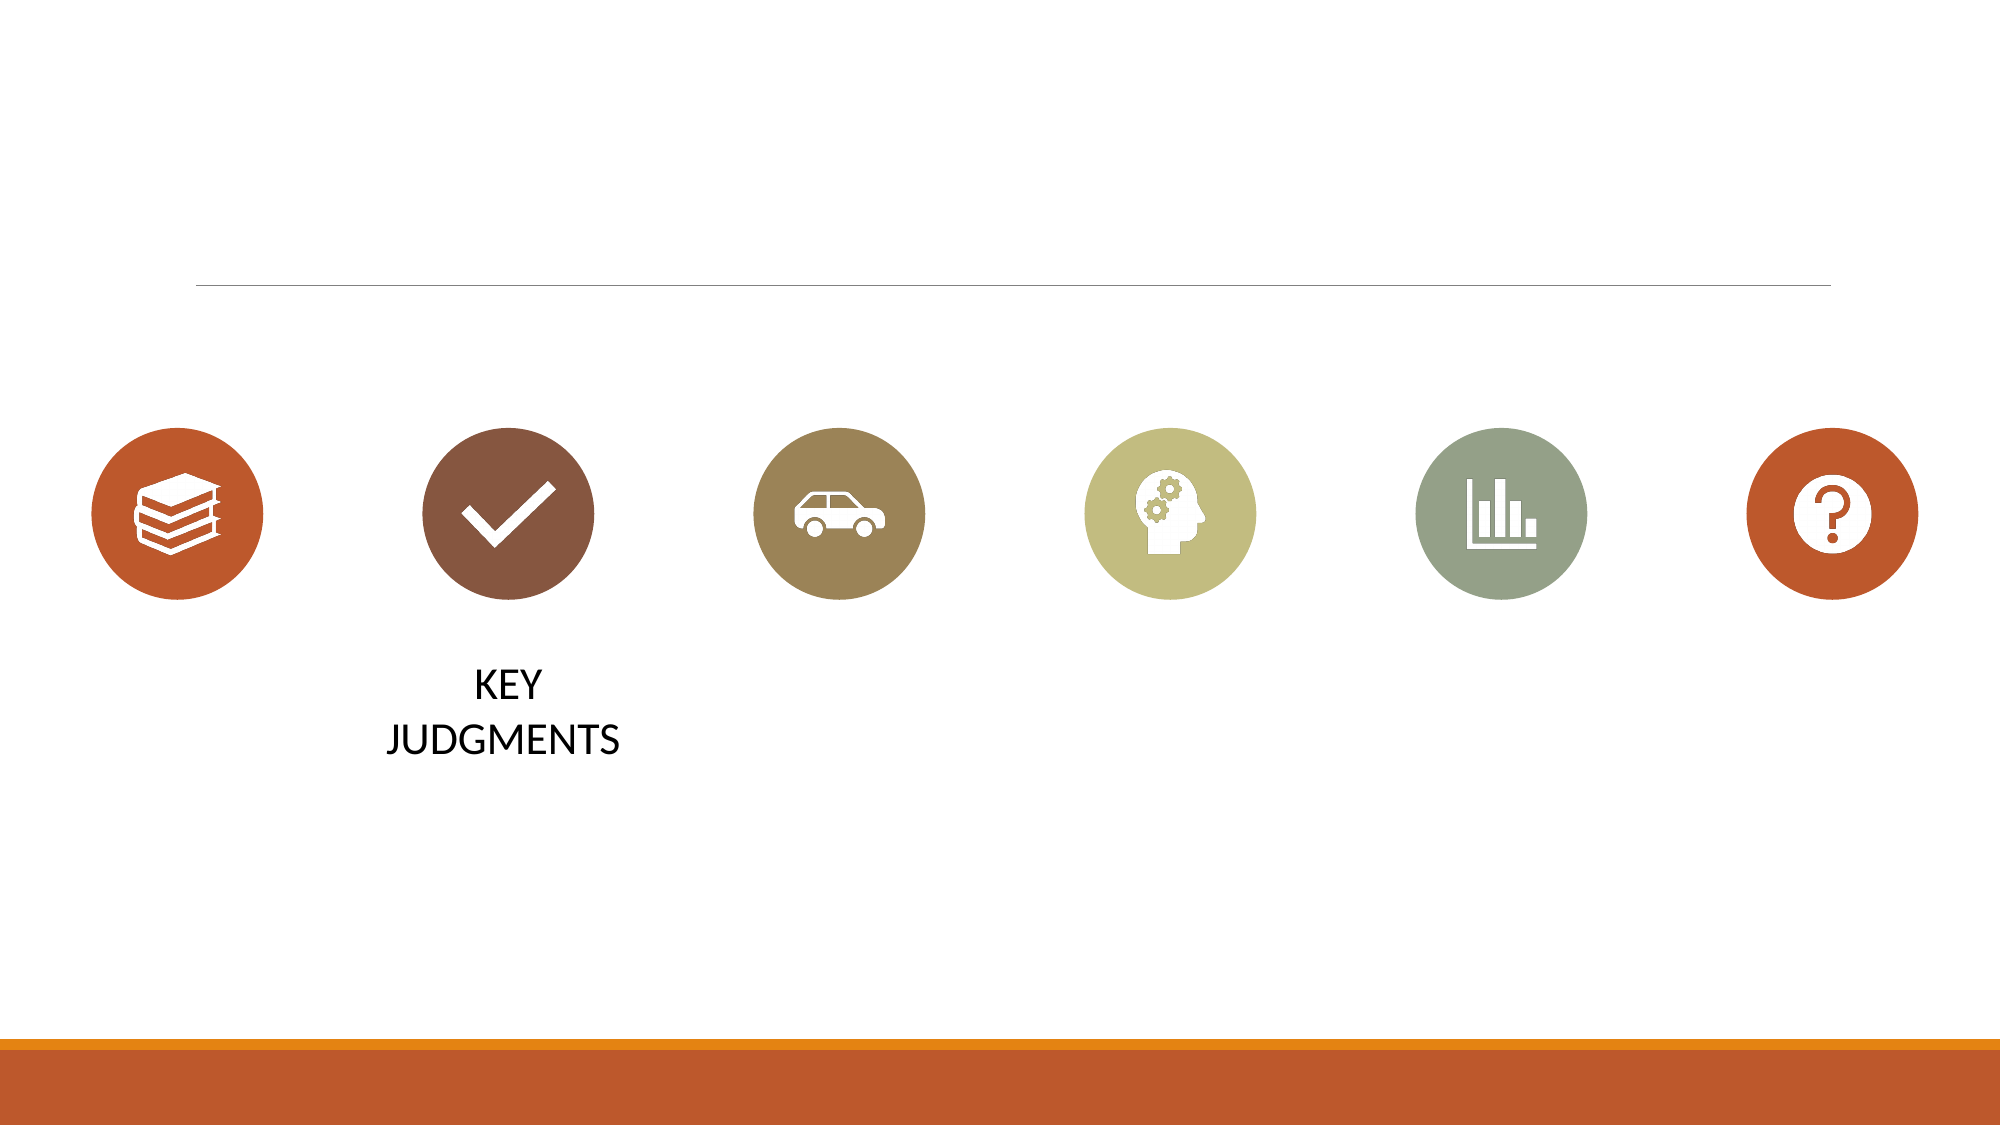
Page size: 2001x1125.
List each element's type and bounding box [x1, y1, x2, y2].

list [35, 224, 1975, 969]
